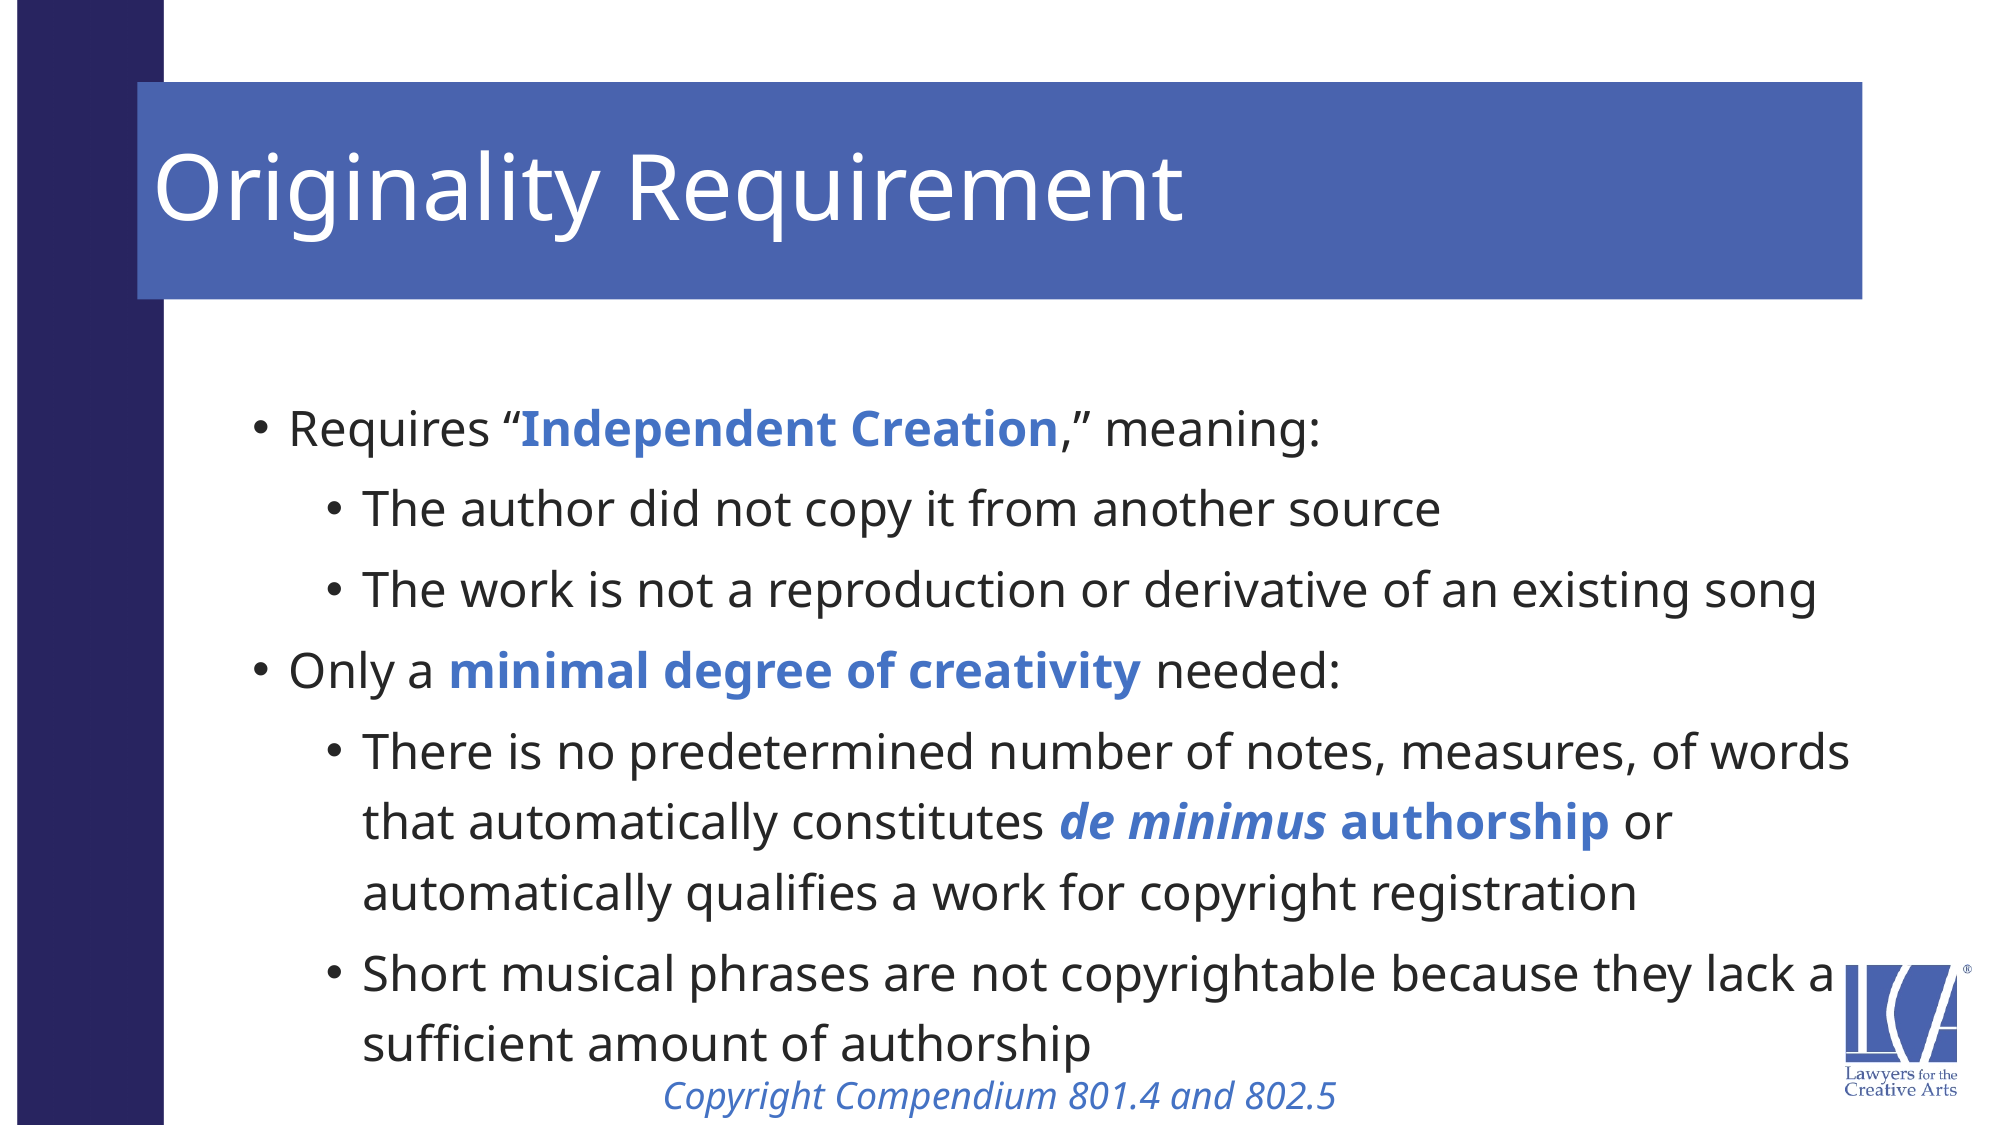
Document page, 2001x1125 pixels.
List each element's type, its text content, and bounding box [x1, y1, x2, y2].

picture [1845, 964, 1972, 1096]
picture [17, 0, 164, 1125]
text_box Copyright Compendium 801.4 and 802.5 [320, 1064, 1679, 1125]
text_box Requires “Independent Creation,” meaning: The author did not copy it from another source The work is not a reproduction or derivative of an existing song Only a minimal degree of creativity needed: There is no predetermined number of notes, measures, of words that automatically constitutes de minimus authorship or automatically qualifies a work for copyright registration Short musical phrases are not copyrightable because they lack a sufficient amount of authorship [163, 299, 1914, 1086]
title Originality Requirement [137, 82, 1863, 300]
